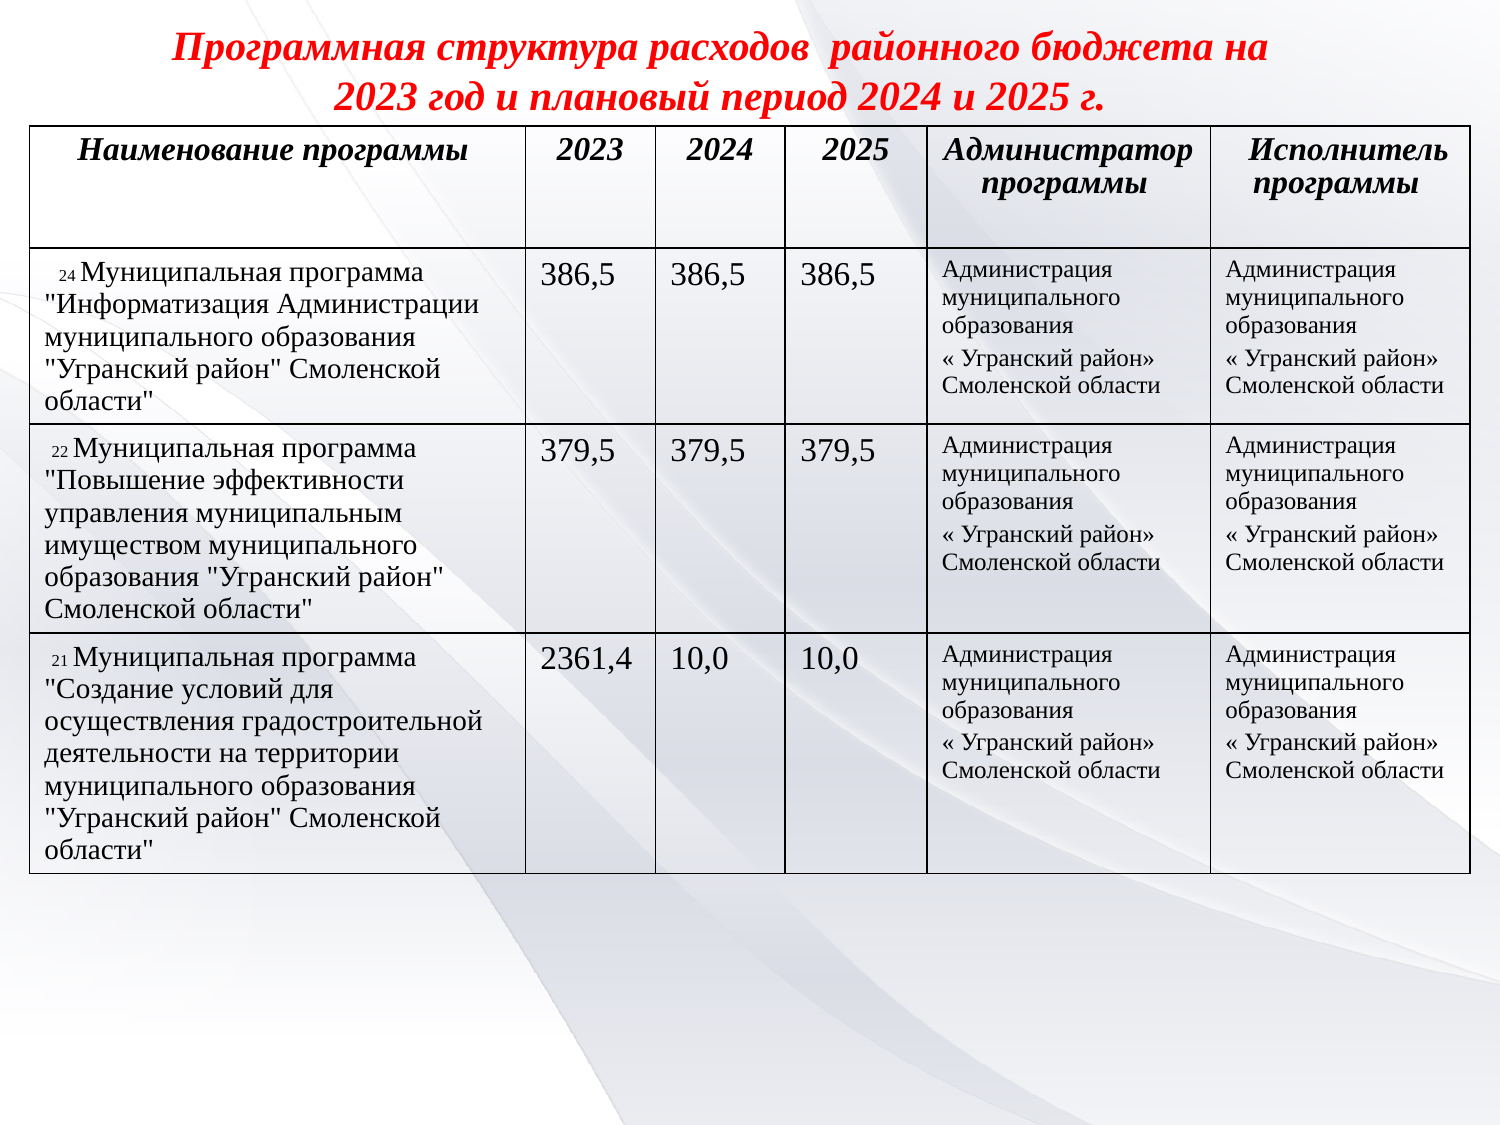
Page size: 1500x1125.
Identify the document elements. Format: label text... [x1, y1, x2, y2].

table_header Наименование программы [30, 127, 525, 247]
text_box Программная структура расходов районного бюджета на 2023 год и плановый период 2024 и 2025 г. [147, 11, 1294, 126]
table_cell 379,5 [656, 425, 784, 632]
table_cell Администрация муниципального образования « Угранский район» Смоленской области [928, 249, 1210, 423]
table_cell 386,5 [786, 249, 926, 423]
table_cell 379,5 [786, 425, 926, 632]
table_header 2024 [656, 127, 784, 247]
table_cell 2361,4 [526, 634, 655, 873]
table_cell 10,0 [786, 634, 926, 873]
table_cell 386,5 [526, 249, 655, 423]
table_header 2025 [786, 127, 926, 247]
table_cell 379,5 [526, 425, 655, 632]
table_cell 24 Муниципальная программа "Информатизация Администрации муниципального образования "Угранский район" Смоленской области" [30, 249, 525, 423]
table_header Исполнитель программы [1211, 127, 1469, 247]
table_header 2023 [526, 127, 655, 247]
table_cell 21 Муниципальная программа "Создание условий для осуществления градостроительной деятельности на территории муниципального образования "Угранский район" Смоленской области" [30, 634, 525, 873]
table_cell 10,0 [656, 634, 784, 873]
table_cell Администрация муниципального образования « Угранский район» Смоленской области [1211, 425, 1469, 632]
picture [0, 0, 1500, 1125]
table_cell 22 Муниципальная программа "Повышение эффективности управления муниципальным имуществом муниципального образования "Угранский район" Смоленской области" [30, 425, 525, 632]
table_cell Администрация муниципального образования « Угранский район» Смоленской области [928, 425, 1210, 632]
table_header Администратор программы [928, 127, 1210, 247]
table_cell Администрация муниципального образования « Угранский район» Смоленской области [1211, 249, 1469, 423]
table_cell Администрация муниципального образования « Угранский район» Смоленской области [1211, 634, 1469, 873]
table_cell 386,5 [656, 249, 784, 423]
table_cell Администрация муниципального образования « Угранский район» Смоленской области [928, 634, 1210, 873]
